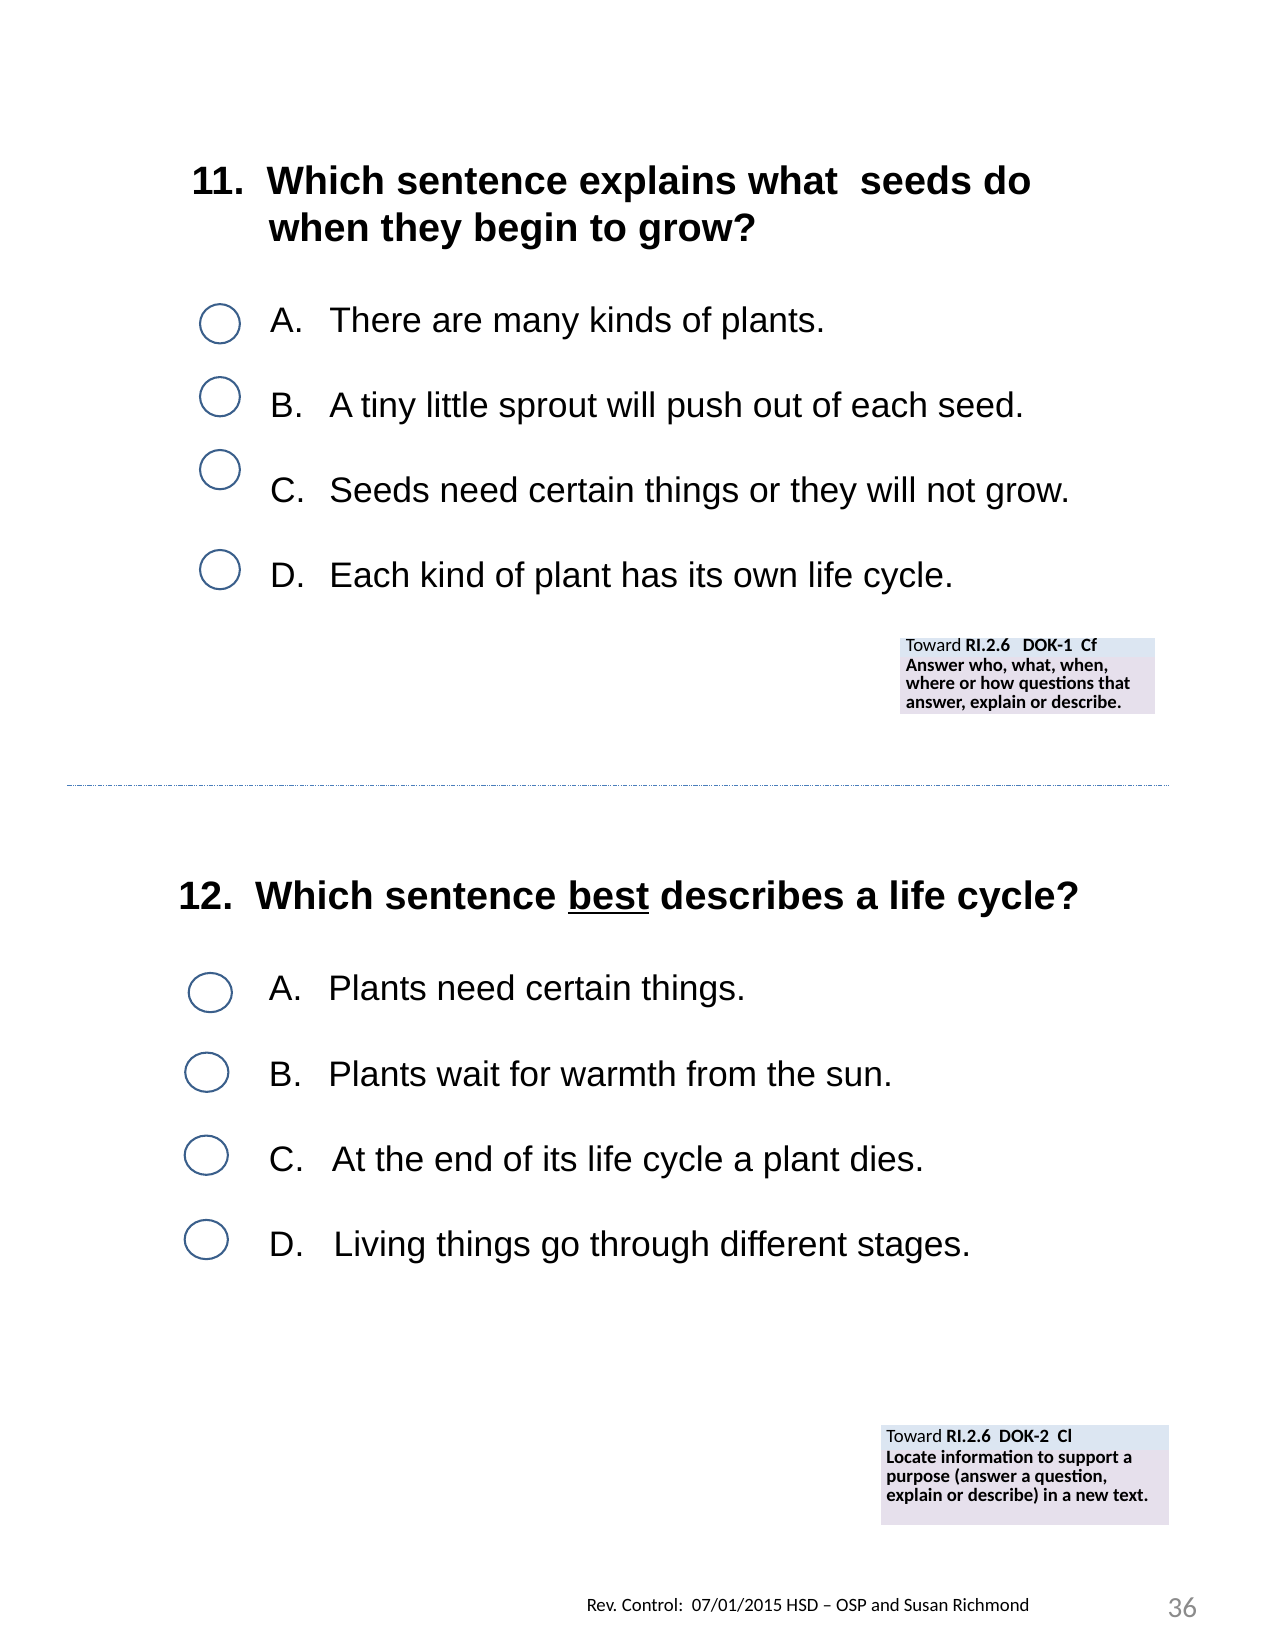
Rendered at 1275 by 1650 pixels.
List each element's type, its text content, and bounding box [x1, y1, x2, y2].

text_box [183, 1050, 231, 1094]
table_cell Answer who, what, when, where or how questions that answer, explain or describe. [900, 657, 1155, 714]
slide_number 36 [1075, 1562, 1214, 1650]
text_box [182, 1133, 230, 1177]
text_box [197, 302, 242, 346]
text_box [197, 547, 242, 592]
text_box [197, 447, 242, 492]
text_box [186, 970, 234, 1015]
table_header Toward RI.2.6 DOK-1 Cf [900, 638, 1155, 657]
table_cell Locate information to support a purpose (answer a question, explain or describe) in a new text. [881, 1450, 1169, 1525]
text_box [197, 374, 242, 419]
text_box Which sentence explains what seeds do when they begin to grow? There are many kinds of plants. A tiny little sprout will push out of each seed. Seeds need certain things or they will not grow. Each kind of plant has its own life cycle. [174, 146, 1156, 604]
table_header Toward RI.2.6 DOK-2 Cl [881, 1425, 1169, 1450]
text_box [182, 1217, 230, 1262]
text_box 12. Which sentence best describes a life cycle? Plants need certain things. Plants wait for warmth from the sun. C. At the end of its life cycle a plant dies. D. Living things go through different stages. [162, 862, 1113, 1271]
